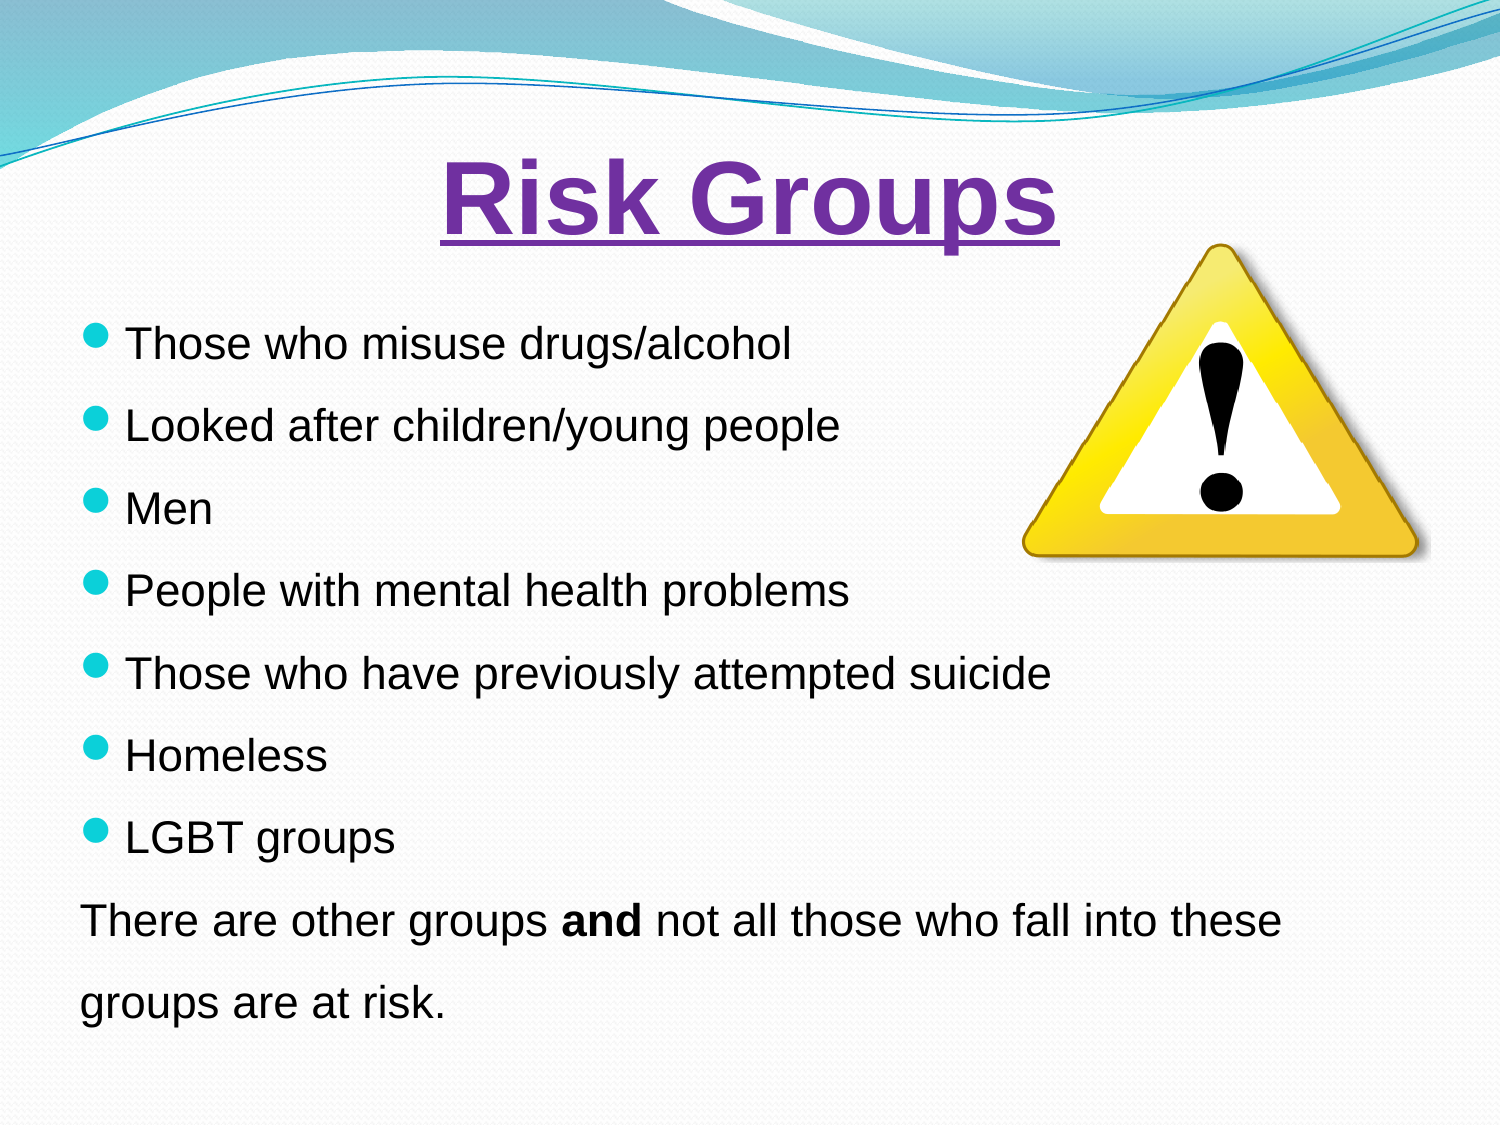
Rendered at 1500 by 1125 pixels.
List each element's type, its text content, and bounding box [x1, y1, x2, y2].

list Those who misuse drugs/alcohol Looked after children/young people Men People with mental health problems Those who have previously attempted suicide Homeless LGBT groups There are other groups and not all those who fall into these groups are at risk. [64, 278, 1412, 1094]
picture [1021, 243, 1431, 563]
title Risk Groups [75, 115, 1425, 256]
